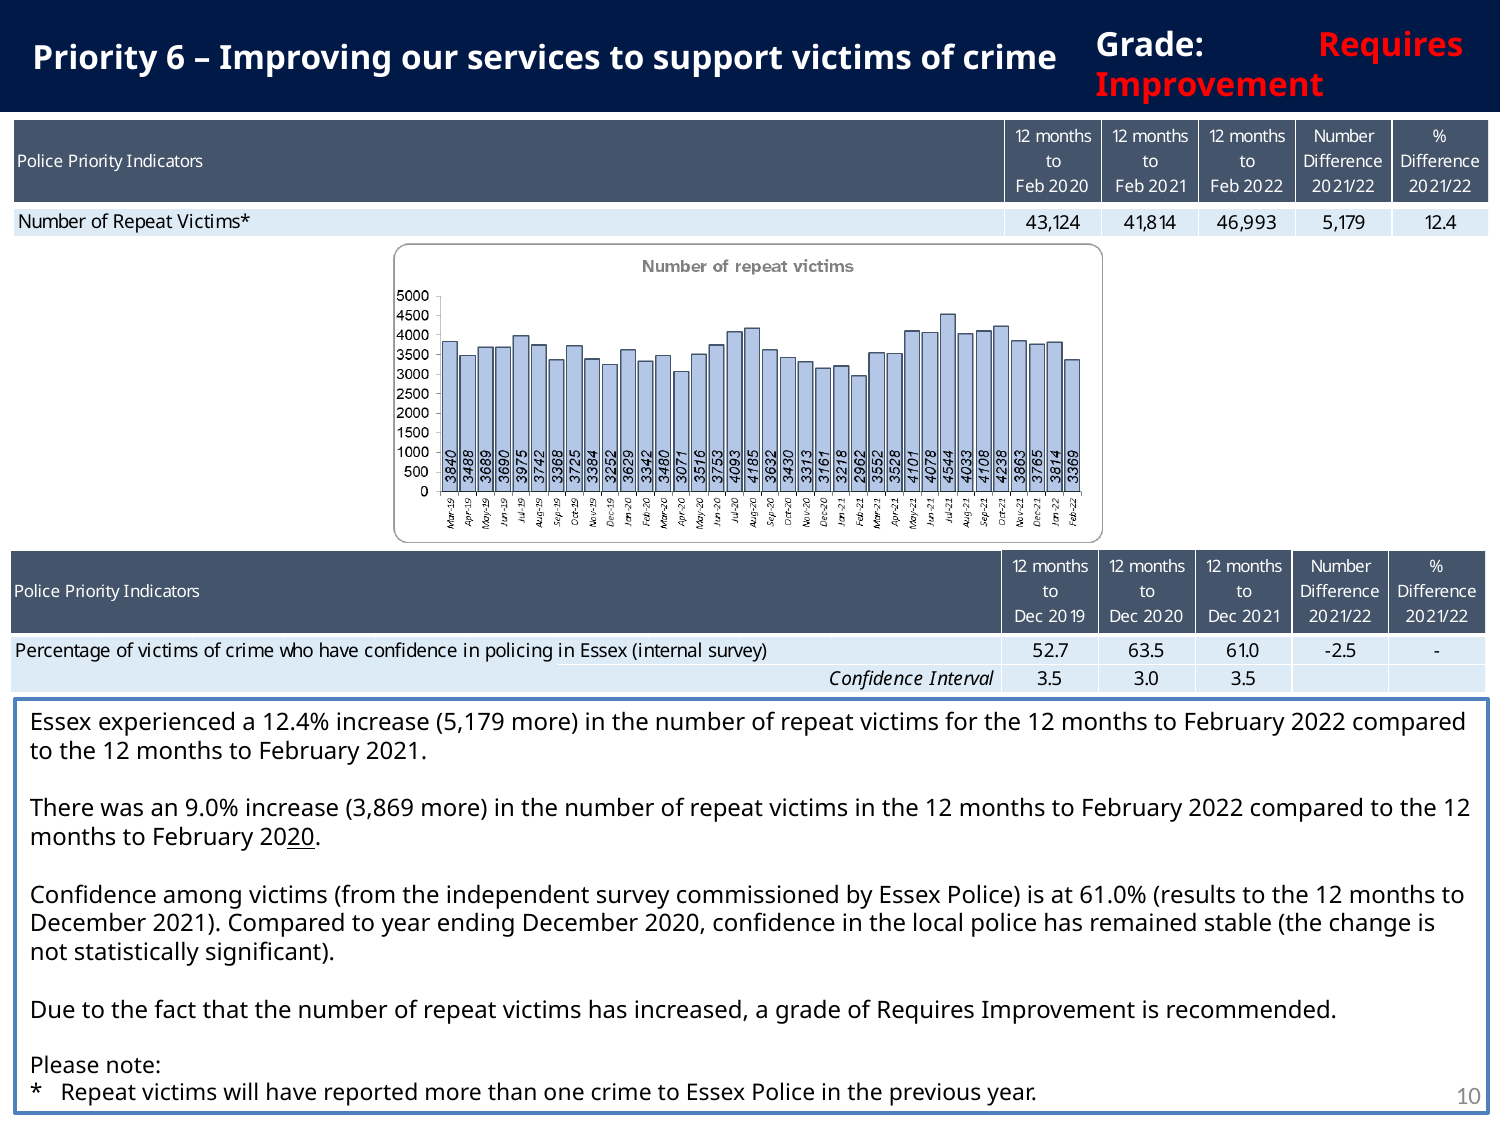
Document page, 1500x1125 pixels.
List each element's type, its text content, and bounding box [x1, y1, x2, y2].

picture [393, 243, 1103, 544]
picture [9, 549, 1487, 694]
text_box Essex experienced a 12.4% increase (5,179 more) in the number of repeat victims for the 12 months to February 2022 compared to the 12 months to February 2021. There was an 9.0% increase (3,869 more) in the number of repeat victims in the 12 months to February 2022 compared to the 12 months to February 2020. Confidence among victims (from the independent survey commissioned by Essex Police) is at 61.0% (results to the 12 months to December 2021). Compared to year ending December 2020, confidence in the local police has remained stable (the change is not statistically significant). Due to the fact that the number of repeat victims has increased, a grade of Requires Improvement is recommended. Please note: * Repeat victims will have reported more than one crime to Essex Police in the previous year. [13, 697, 1490, 1115]
slide_number 10 [1146, 1064, 1497, 1125]
text_box Grade: Requires Improvement [1080, 15, 1483, 111]
picture [12, 118, 1490, 238]
text_box [0, 0, 1500, 114]
text_box Priority 6 – Improving our services to support victims of crime [17, 29, 1080, 84]
